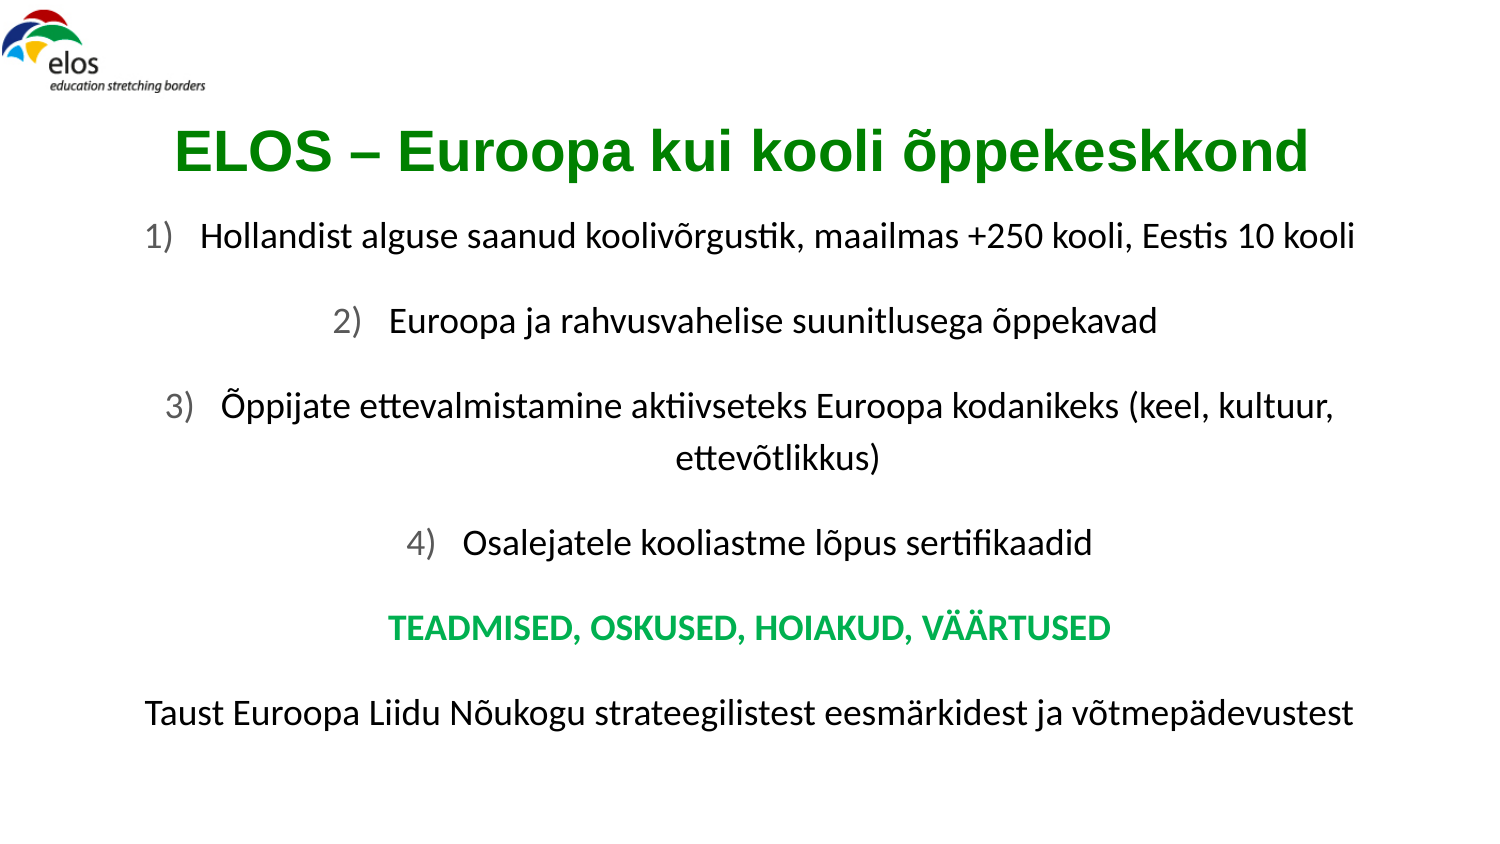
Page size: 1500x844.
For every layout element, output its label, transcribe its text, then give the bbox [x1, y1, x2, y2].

picture [0, 0, 219, 120]
list Hollandist alguse saanud koolivõrgustik, maailmas +250 kooli, Eestis 10 kooli Euroopa ja rahvusvahelise suunitlusega õppekavad Õppijate ettevalmistamine aktiivseteks Euroopa kodanikeks (keel, kultuur, ettevõtlikkus) Osalejatele kooliastme lõpus sertifikaadid TEADMISED, OSKUSED, HOIAKUD, VÄÄRTUSED Taust Euroopa Liidu Nõukogu strateegilistest eesmärkidest ja võtmepädevustest [51, 189, 1449, 750]
title ELOS – Euroopa kui kooli õppekeskkond [20, 97, 1449, 190]
